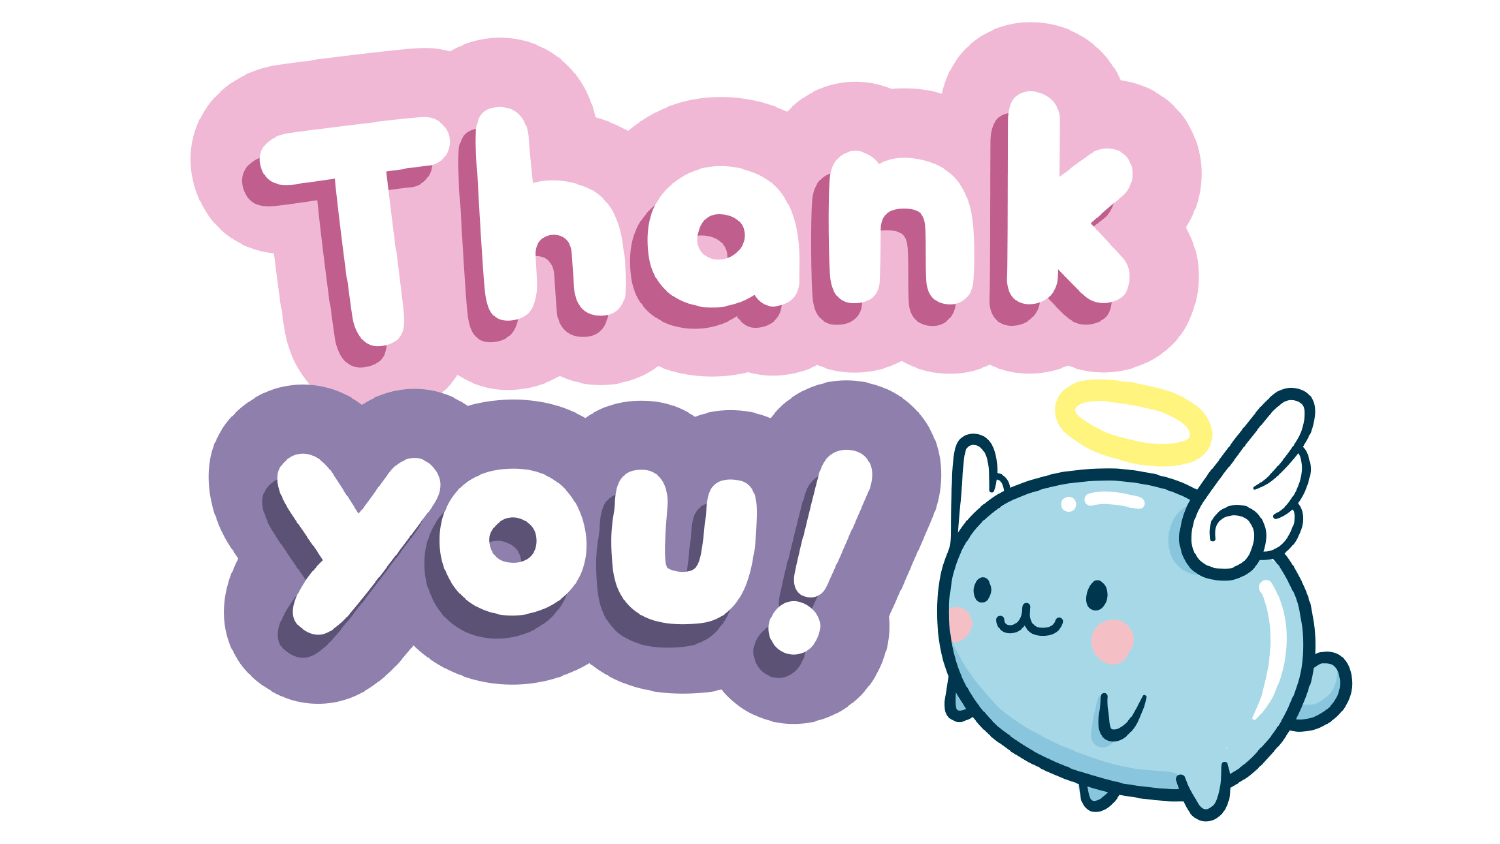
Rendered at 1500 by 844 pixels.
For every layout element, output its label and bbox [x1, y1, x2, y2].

picture [166, 0, 1375, 844]
